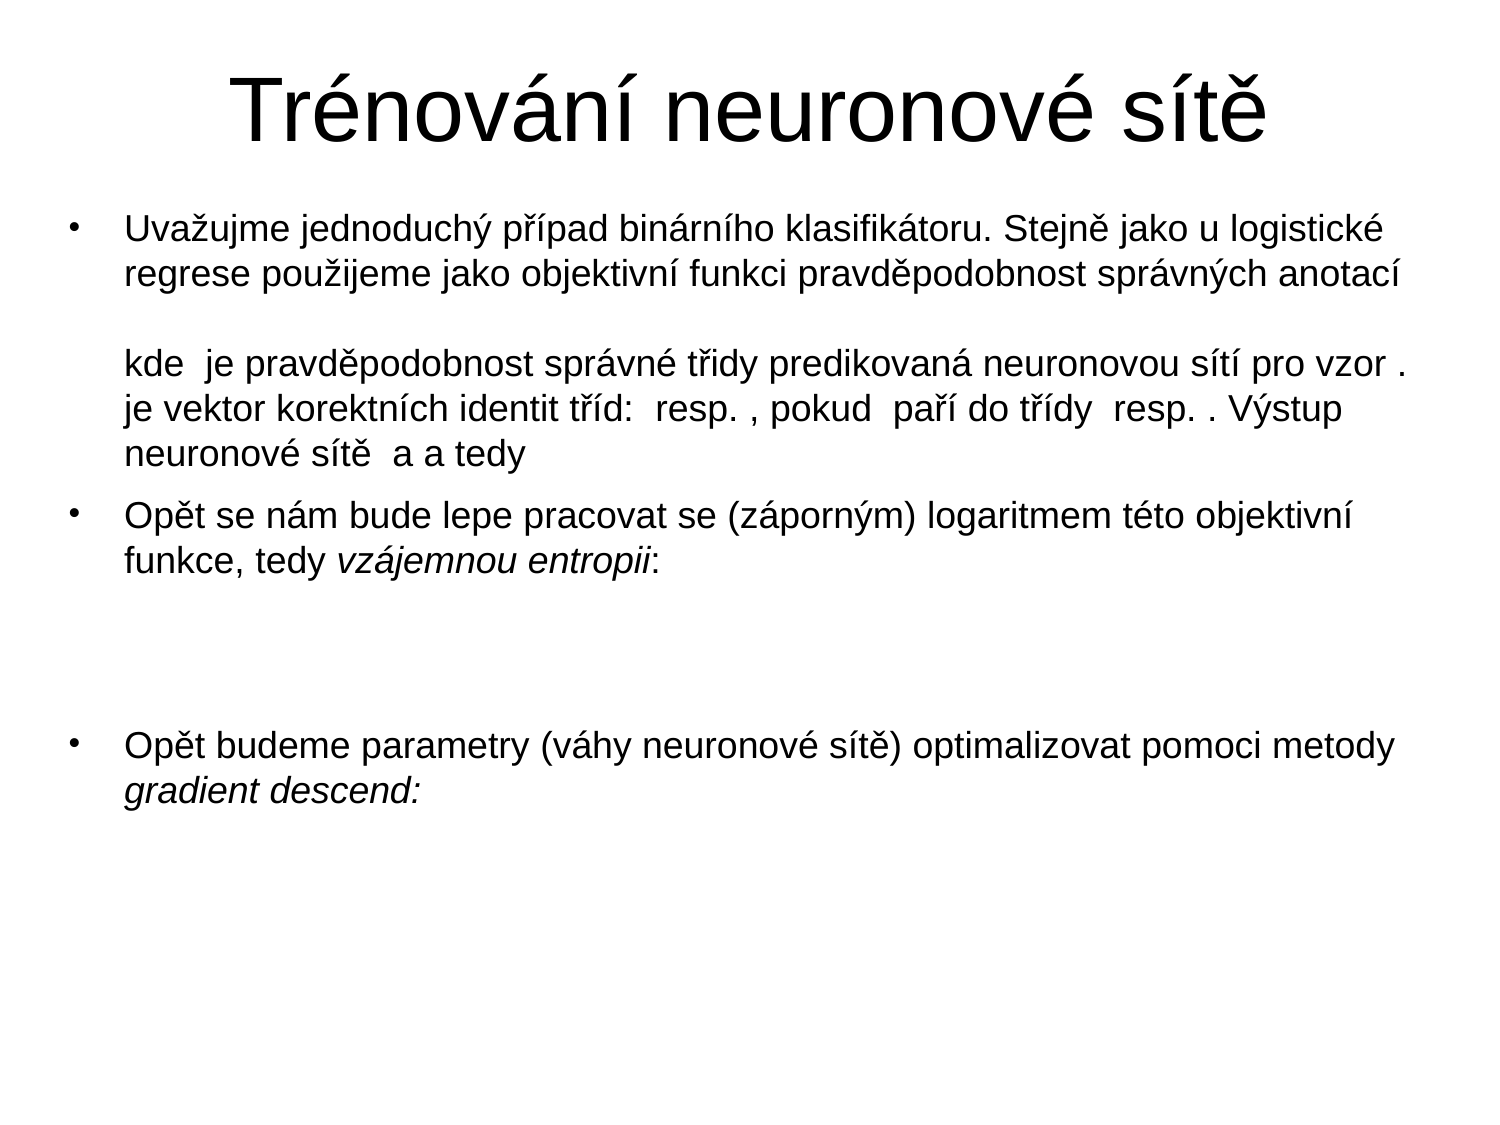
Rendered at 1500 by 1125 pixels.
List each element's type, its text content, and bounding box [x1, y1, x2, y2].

text_box Trénování neuronové sítě [0, 42, 1500, 168]
